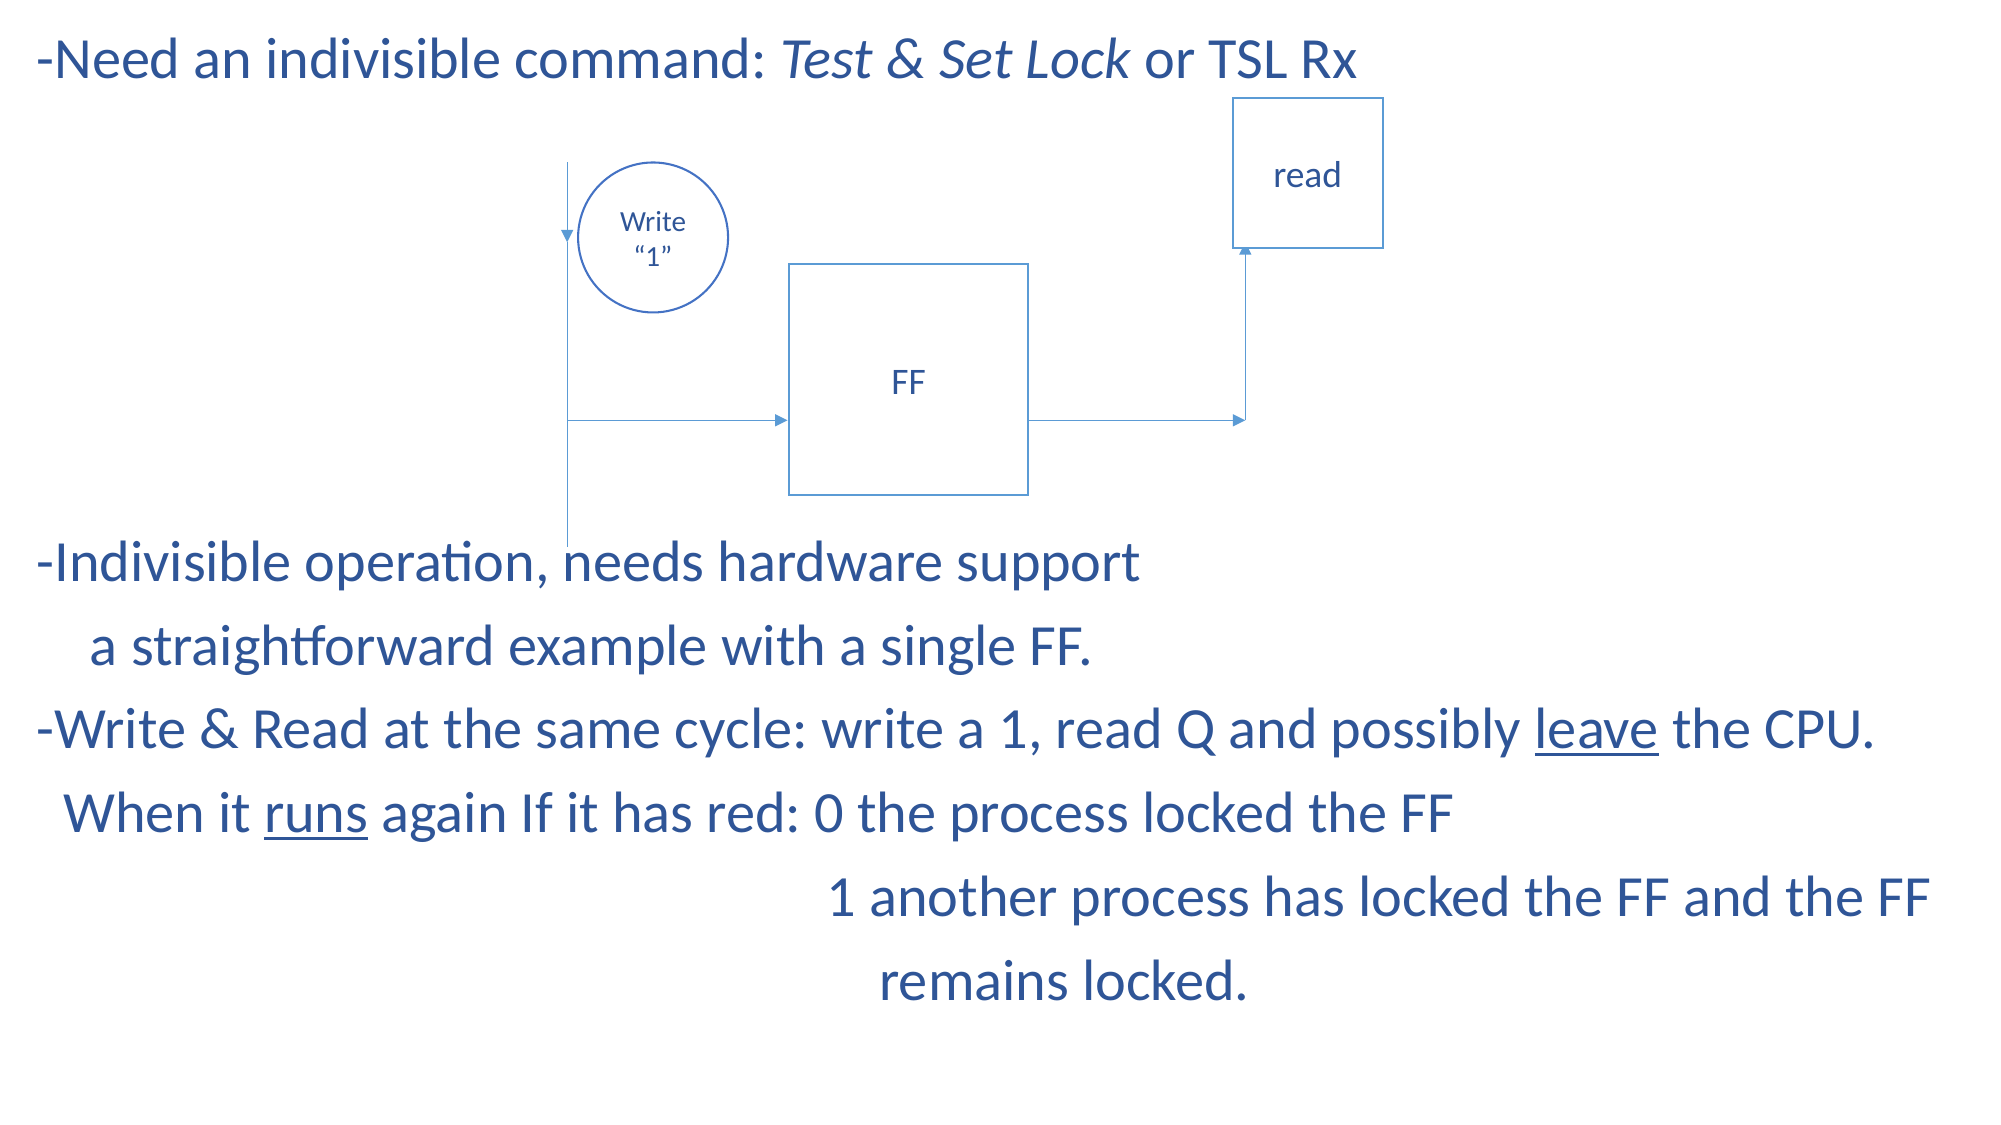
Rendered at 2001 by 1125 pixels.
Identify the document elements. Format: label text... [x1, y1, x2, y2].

text_box Write “1” [577, 161, 730, 314]
list -Need an indivisible command: Test & Set Lock or TSL Rx -Indivisible operation, needs hardware support a straightforward example with a single FF. -Write & Read at the same cycle: write a 1, read Q and possibly leave the CPU. When it runs again If it has red: 0 the process locked the FF 1 another process has locked the FF and the FF remains locked. [21, 20, 1963, 1105]
text_box FF [788, 263, 1029, 496]
text_box read [1232, 97, 1384, 249]
